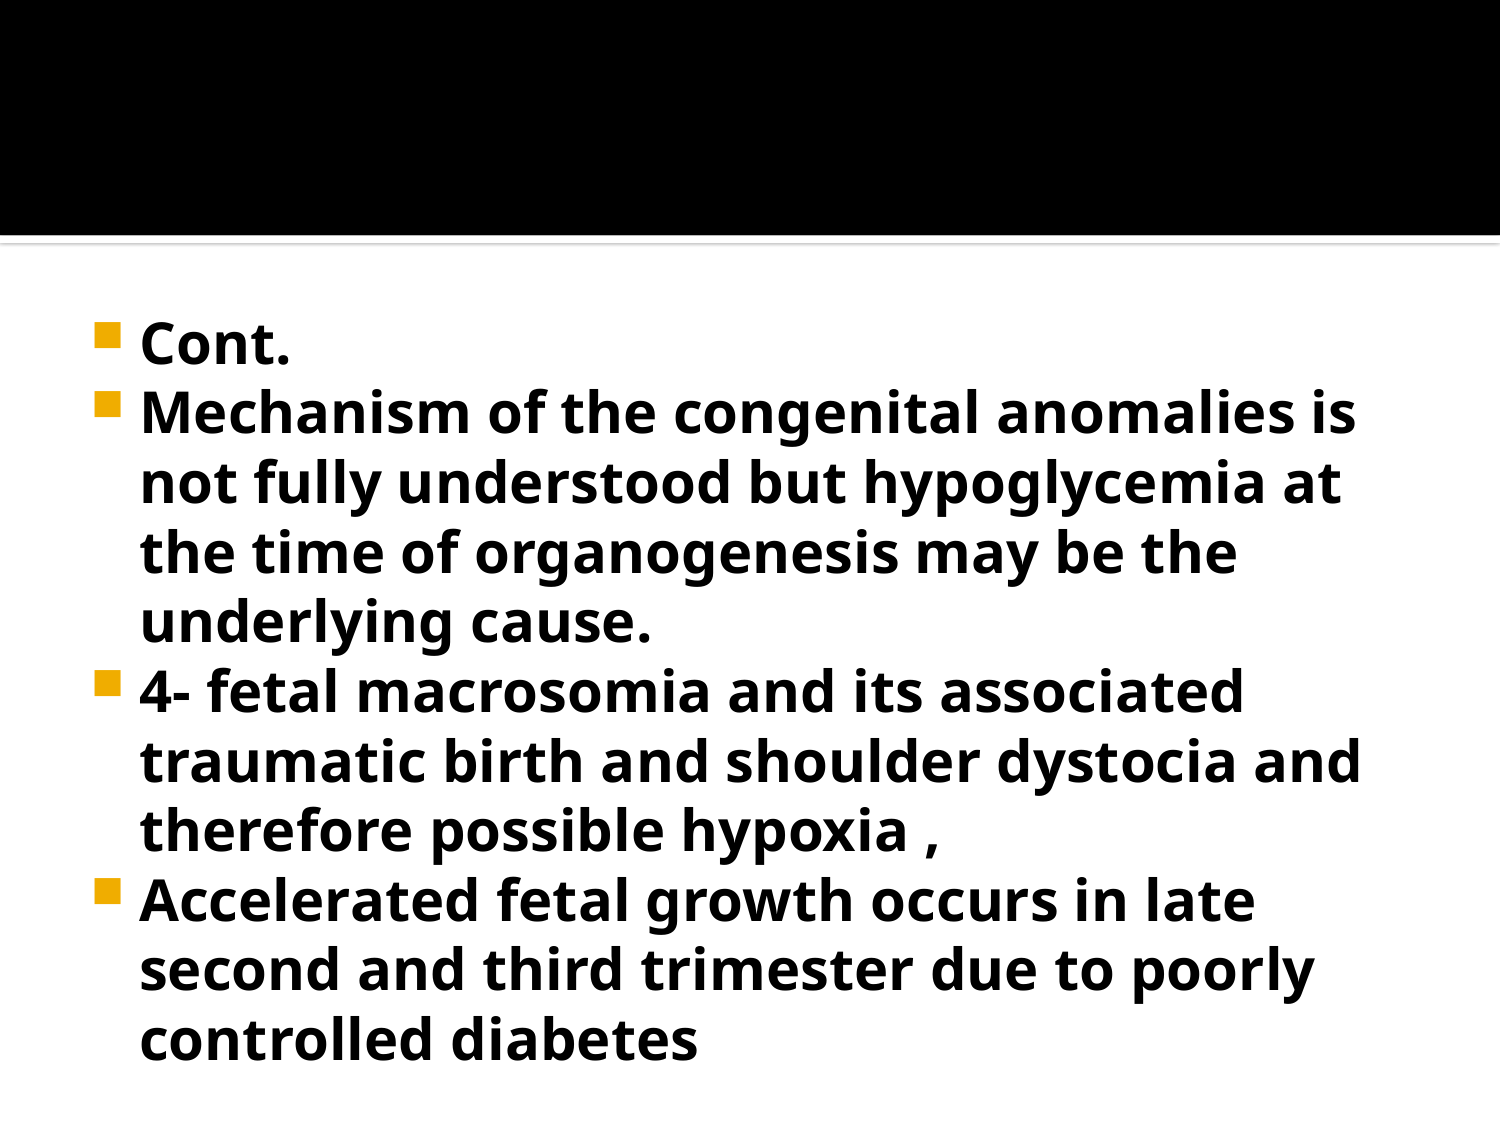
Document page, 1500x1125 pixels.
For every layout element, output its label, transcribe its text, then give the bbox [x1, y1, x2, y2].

list Cont. Mechanism of the congenital anomalies is not fully understood but hypoglycemia at the time of organogenesis may be the underlying cause. 4- fetal macrosomia and its associated traumatic birth and shoulder dystocia and therefore possible hypoxia , Accelerated fetal growth occurs in late second and third trimester due to poorly controlled diabetes [62, 291, 1450, 1088]
